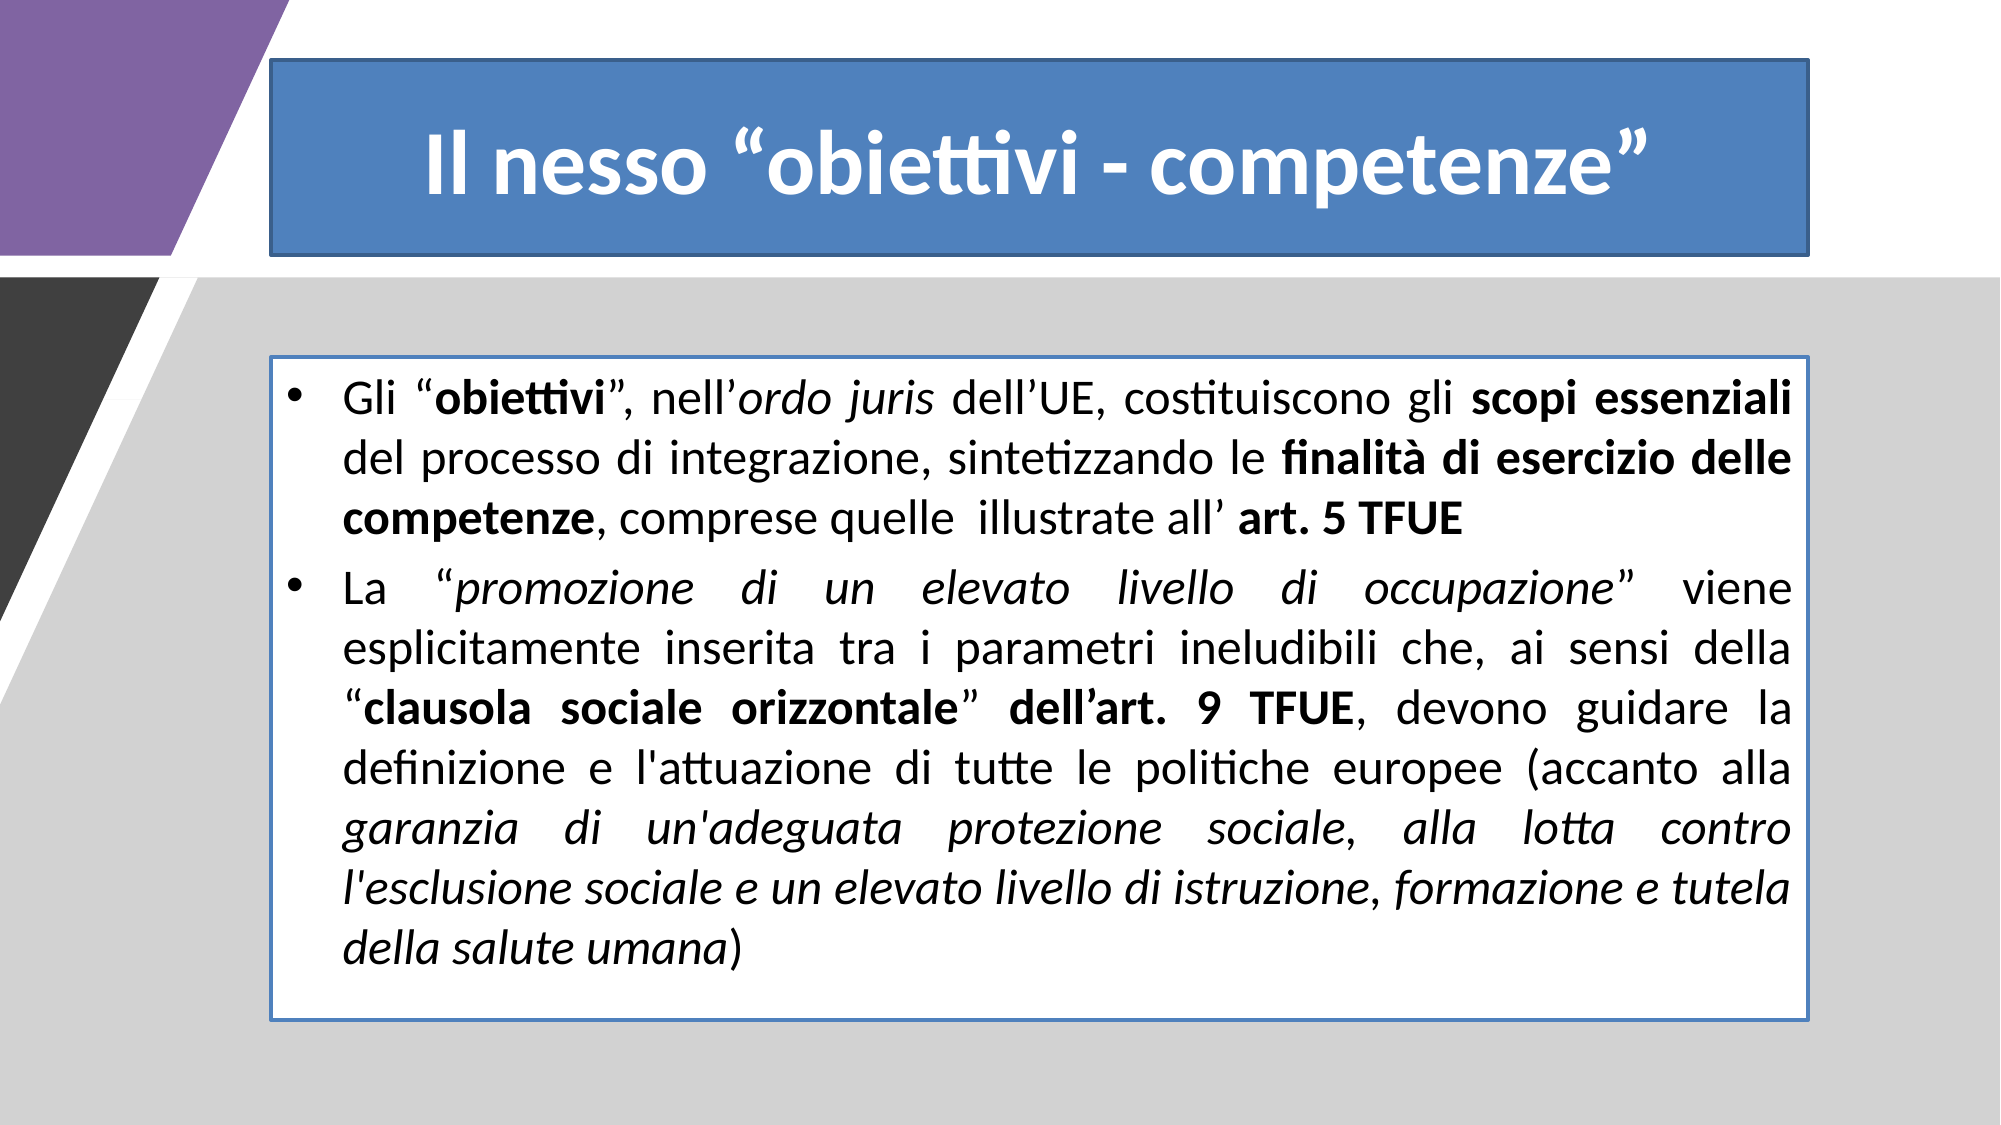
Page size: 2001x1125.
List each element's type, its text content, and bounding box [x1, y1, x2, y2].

list Gli “obiettivi”, nell’ordo juris dell’UE, costituiscono gli scopi essenziali del processo di integrazione, sintetizzando le finalità di esercizio delle competenze, comprese quelle illustrate all’ art. 5 TFUE La “promozione di un elevato livello di occupazione” viene esplicitamente inserita tra i parametri ineludibili che, ai sensi della “clausola sociale orizzontale” dell’art. 9 TFUE, devono guidare la definizione e l'attuazione di tutte le politiche europee (accanto alla garanzia di un'adeguata protezione sociale, alla lotta contro l'esclusione sociale e un elevato livello di istruzione, formazione e tutela della salute umana) [269, 355, 1810, 1022]
text_box [0, 275, 2000, 1125]
title Il nesso “obiettivi - competenze” [269, 58, 1810, 257]
text_box [0, 275, 162, 624]
text_box [0, 0, 292, 258]
